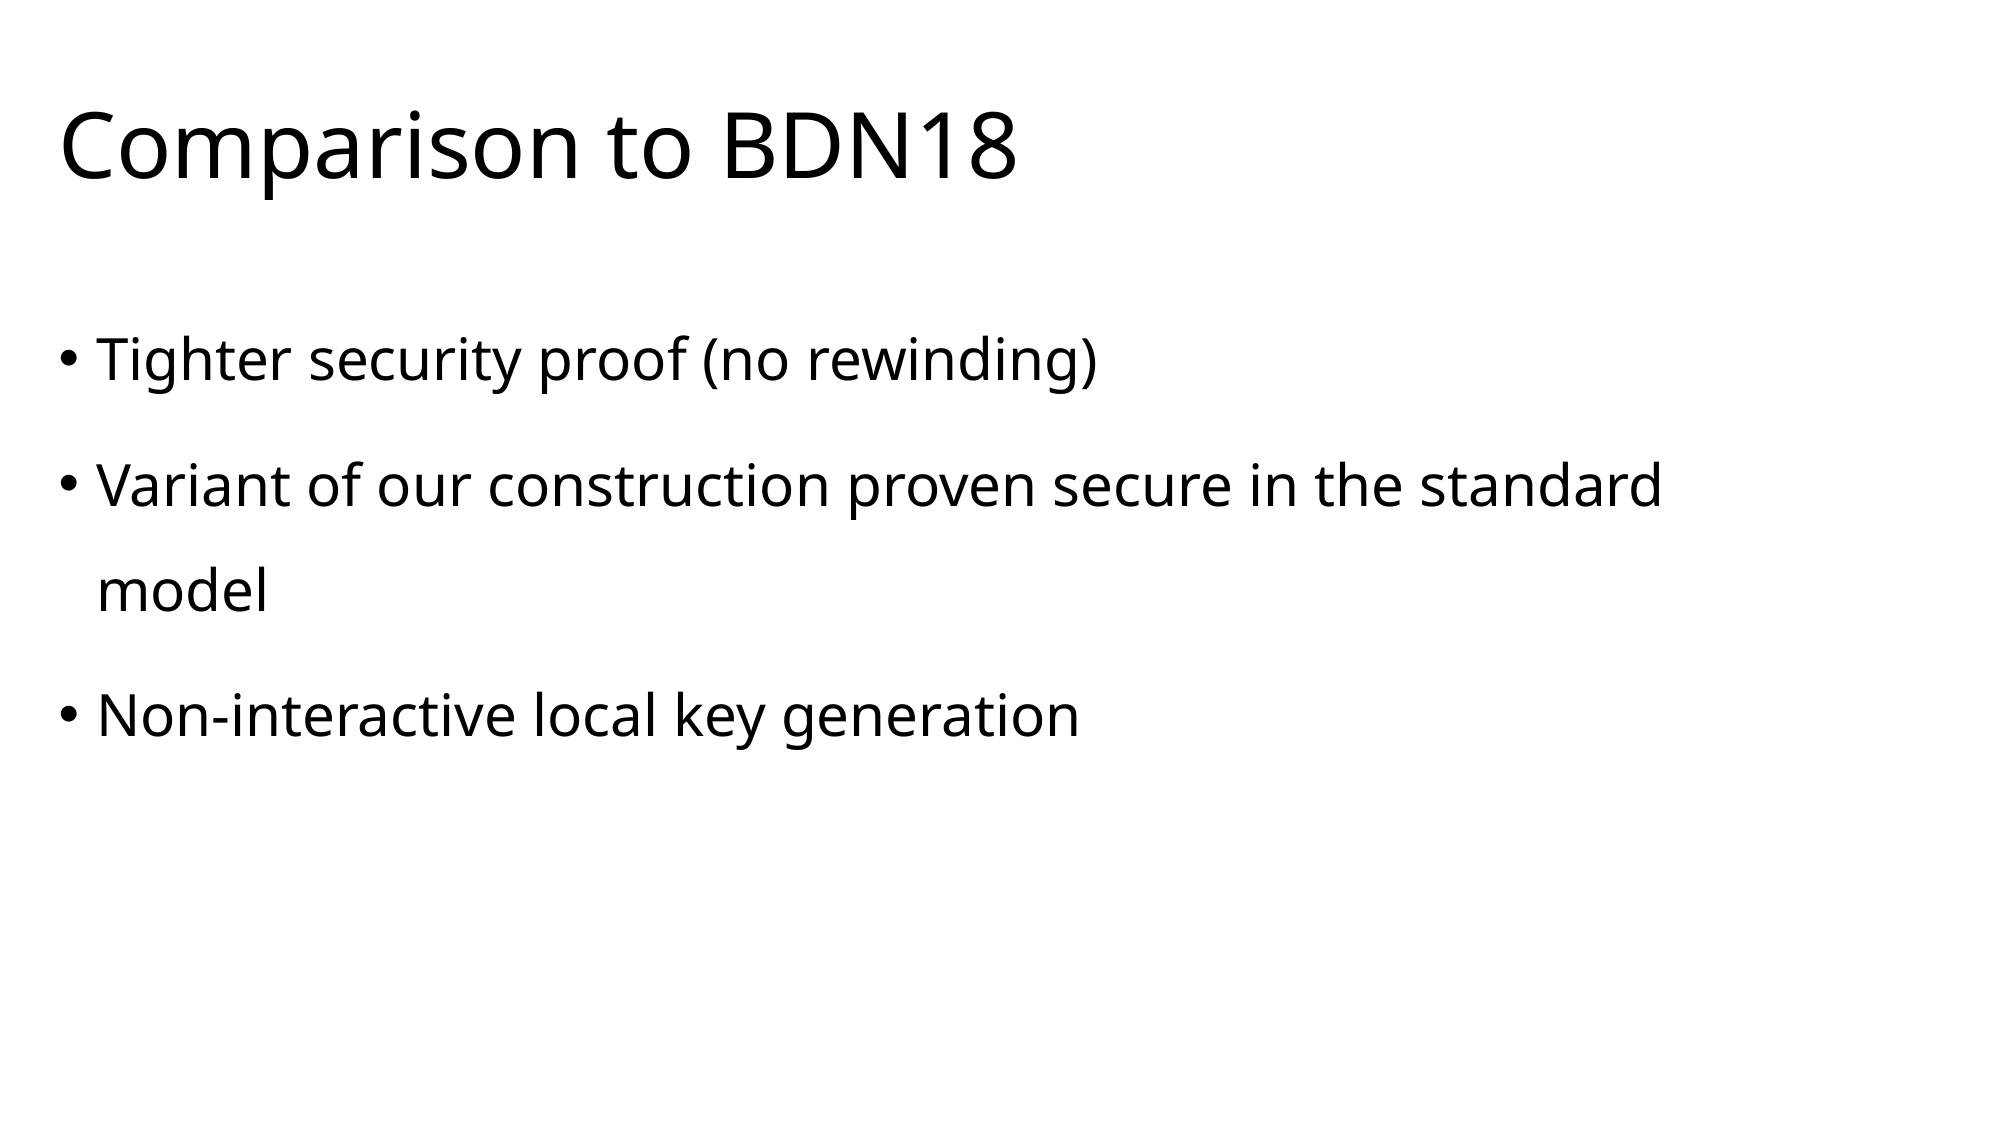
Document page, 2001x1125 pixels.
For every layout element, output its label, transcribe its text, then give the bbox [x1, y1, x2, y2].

list Tighter security proof (no rewinding) Variant of our construction proven secure in the standard model Non-interactive local key generation [43, 279, 1832, 994]
title Comparison to BDN18 [43, 40, 1769, 258]
